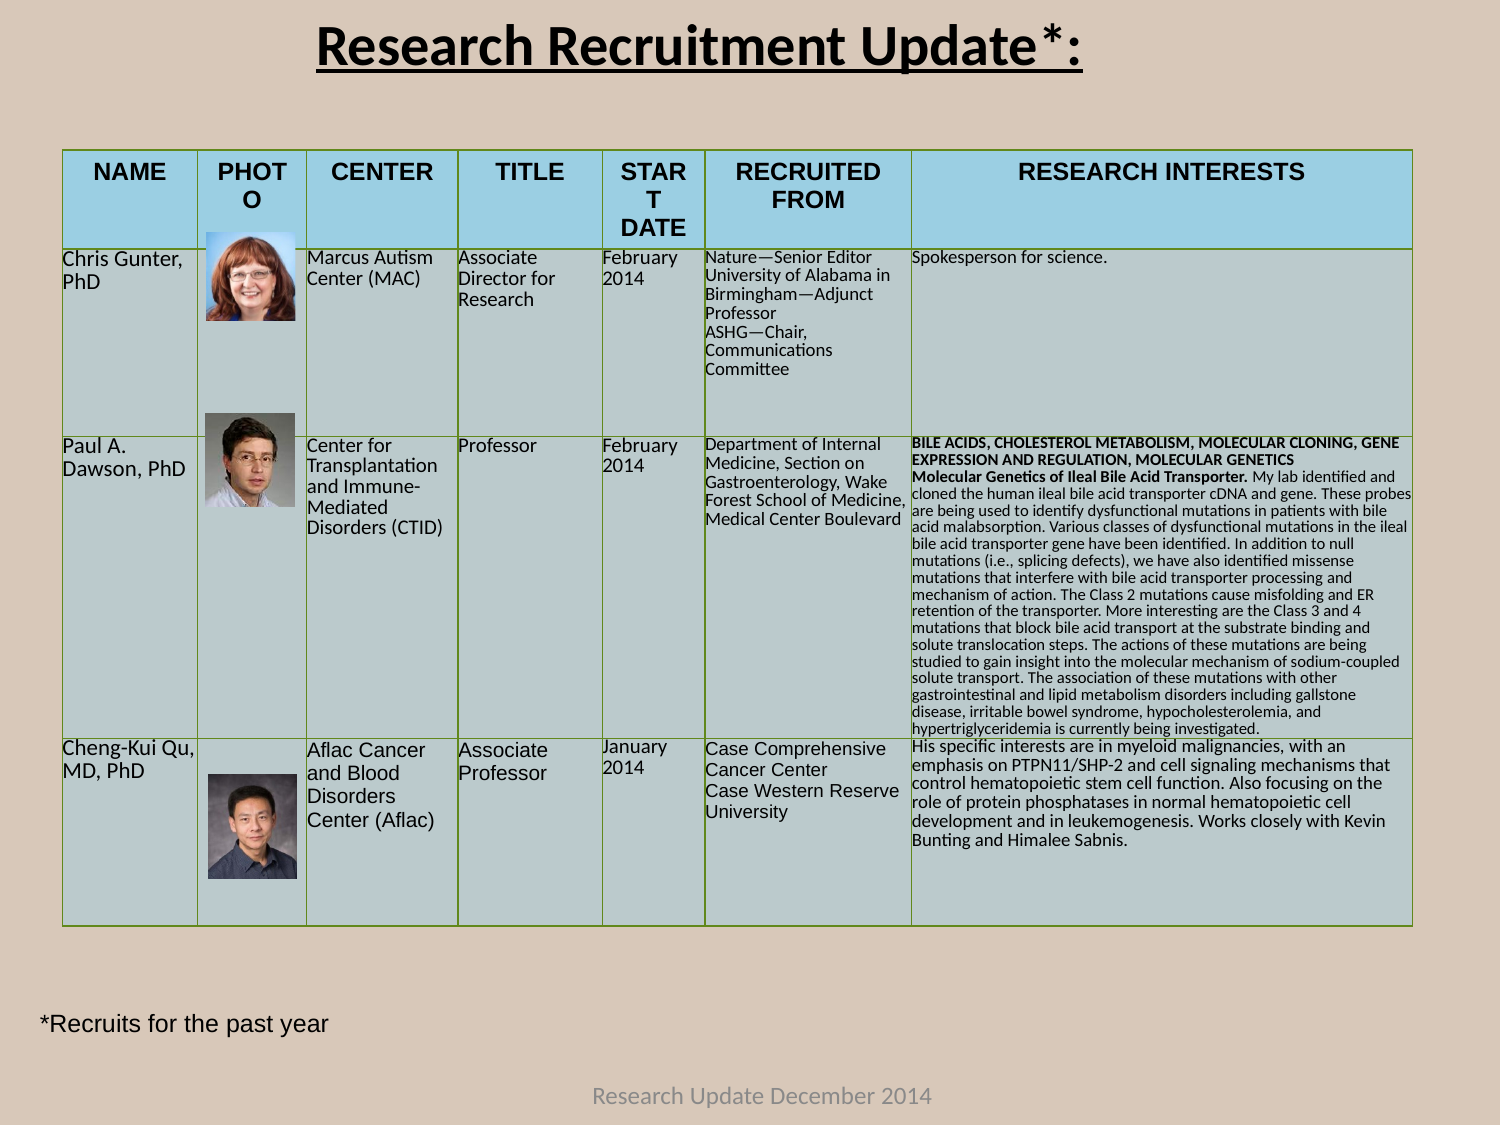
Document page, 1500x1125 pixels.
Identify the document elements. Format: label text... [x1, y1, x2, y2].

text_box *Recruits for the past year [24, 999, 500, 1045]
table_cell [198, 739, 306, 925]
picture [174, 413, 295, 617]
table_cell Marcus Autism Center (MAC) [307, 250, 457, 436]
table_cell Associate Professor [459, 739, 602, 925]
table_cell Chris Gunter, PhD [63, 250, 197, 436]
table_cell Nature—Senior Editor University of Alabama in Birmingham—Adjunct Professor ASHG—Chair, Communications Committee [706, 250, 911, 436]
table_cell Center for Transplantation and Immune-Mediated Disorders (CTID) [307, 437, 457, 738]
table_cell February 2014 [603, 250, 704, 436]
table_header RESEARCH INTERESTS [912, 151, 1412, 248]
table_cell Cheng-Kui Qu, MD, PhD [63, 739, 197, 925]
table_cell February 2014 [603, 437, 704, 738]
table_cell [198, 437, 306, 738]
table_cell January 2014 [603, 739, 704, 925]
table_cell Professor [459, 437, 602, 738]
table_cell Aflac Cancer and Blood Disorders Center (Aflac) [307, 739, 457, 925]
table_cell Spokesperson for science. [912, 250, 1412, 436]
table_cell Associate Director for Research [459, 250, 602, 436]
text_box Research Update December 2014 [525, 1065, 1000, 1125]
table_header CENTER [307, 151, 457, 248]
table_cell Paul A. Dawson, PhD [63, 437, 197, 738]
table_cell [198, 250, 306, 436]
picture [182, 227, 296, 345]
table_cell Department of Internal Medicine, Section on Gastroenterology, Wake Forest School of Medicine, Medical Center Boulevard [706, 437, 911, 738]
table_header PHOTO [198, 151, 306, 248]
table_cell BILE ACIDS, CHOLESTEROL METABOLISM, MOLECULAR CLONING, GENE EXPRESSION AND REGULATION, MOLECULAR GENETICS Molecular Genetics of Ileal Bile Acid Transporter. My lab identified and cloned the human ileal bile acid transporter cDNA and gene. These probes are being used to identify dysfunctional mutations in patients with bile acid malabsorption. Various classes of dysfunctional mutations in the ileal bile acid transporter gene have been identified. In addition to null mutations (i.e., splicing defects), we have also identified missense mutations that interfere with bile acid transporter processing and mechanism of action. The Class 2 mutations cause misfolding and ER retention of the transporter. More interesting are the Class 3 and 4 mutations that block bile acid transport at the substrate binding and solute translocation steps. The actions of these mutations are being studied to gain insight into the molecular mechanism of sodium-coupled solute transport. The association of these mutations with other gastrointestinal and lipid metabolism disorders including gallstone disease, irritable bowel syndrome, hypocholesterolemia, and hypertriglyceridemia is currently being investigated. [912, 437, 1412, 738]
table_header NAME [63, 151, 197, 248]
table_header START DATE [603, 151, 704, 248]
table_header TITLE [459, 151, 602, 248]
picture [208, 774, 297, 879]
table_header RECRUITED FROM [706, 151, 911, 248]
table_cell Case Comprehensive Cancer Center Case Western Reserve University [706, 739, 911, 925]
table_cell His specific interests are in myeloid malignancies, with an emphasis on PTPN11/SHP-2 and cell signaling mechanisms that control hematopoietic stem cell function. Also focusing on the role of protein phosphatases in normal hematopoietic cell development and in leukemogenesis. Works closely with Kevin Bunting and Himalee Sabnis. [912, 739, 1412, 925]
text_box Research Recruitment Update*: [0, 0, 1413, 88]
